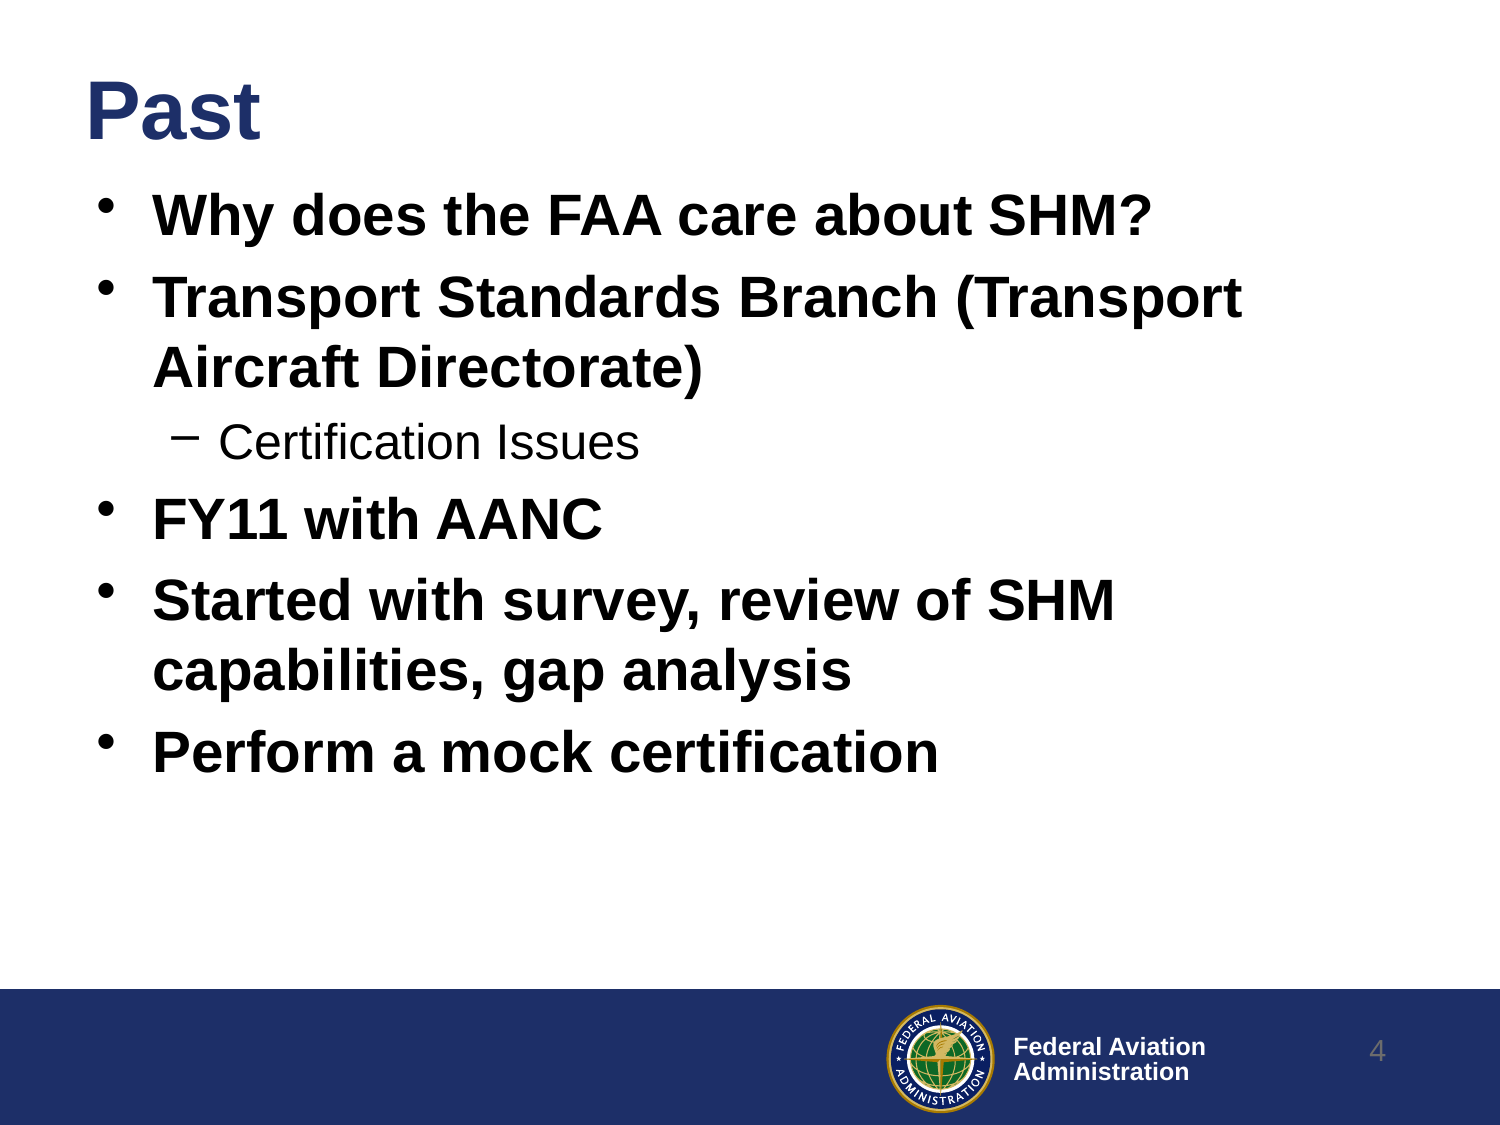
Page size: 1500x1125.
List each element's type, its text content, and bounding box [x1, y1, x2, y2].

slide_number 4 [1088, 1025, 1402, 1100]
list Why does the FAA care about SHM? Transport Standards Branch (Transport Aircraft Directorate) Certification Issues FY11 with AANC Started with survey, review of SHM capabilities, gap analysis Perform a mock certification [81, 170, 1402, 968]
title Past [70, 56, 1461, 157]
